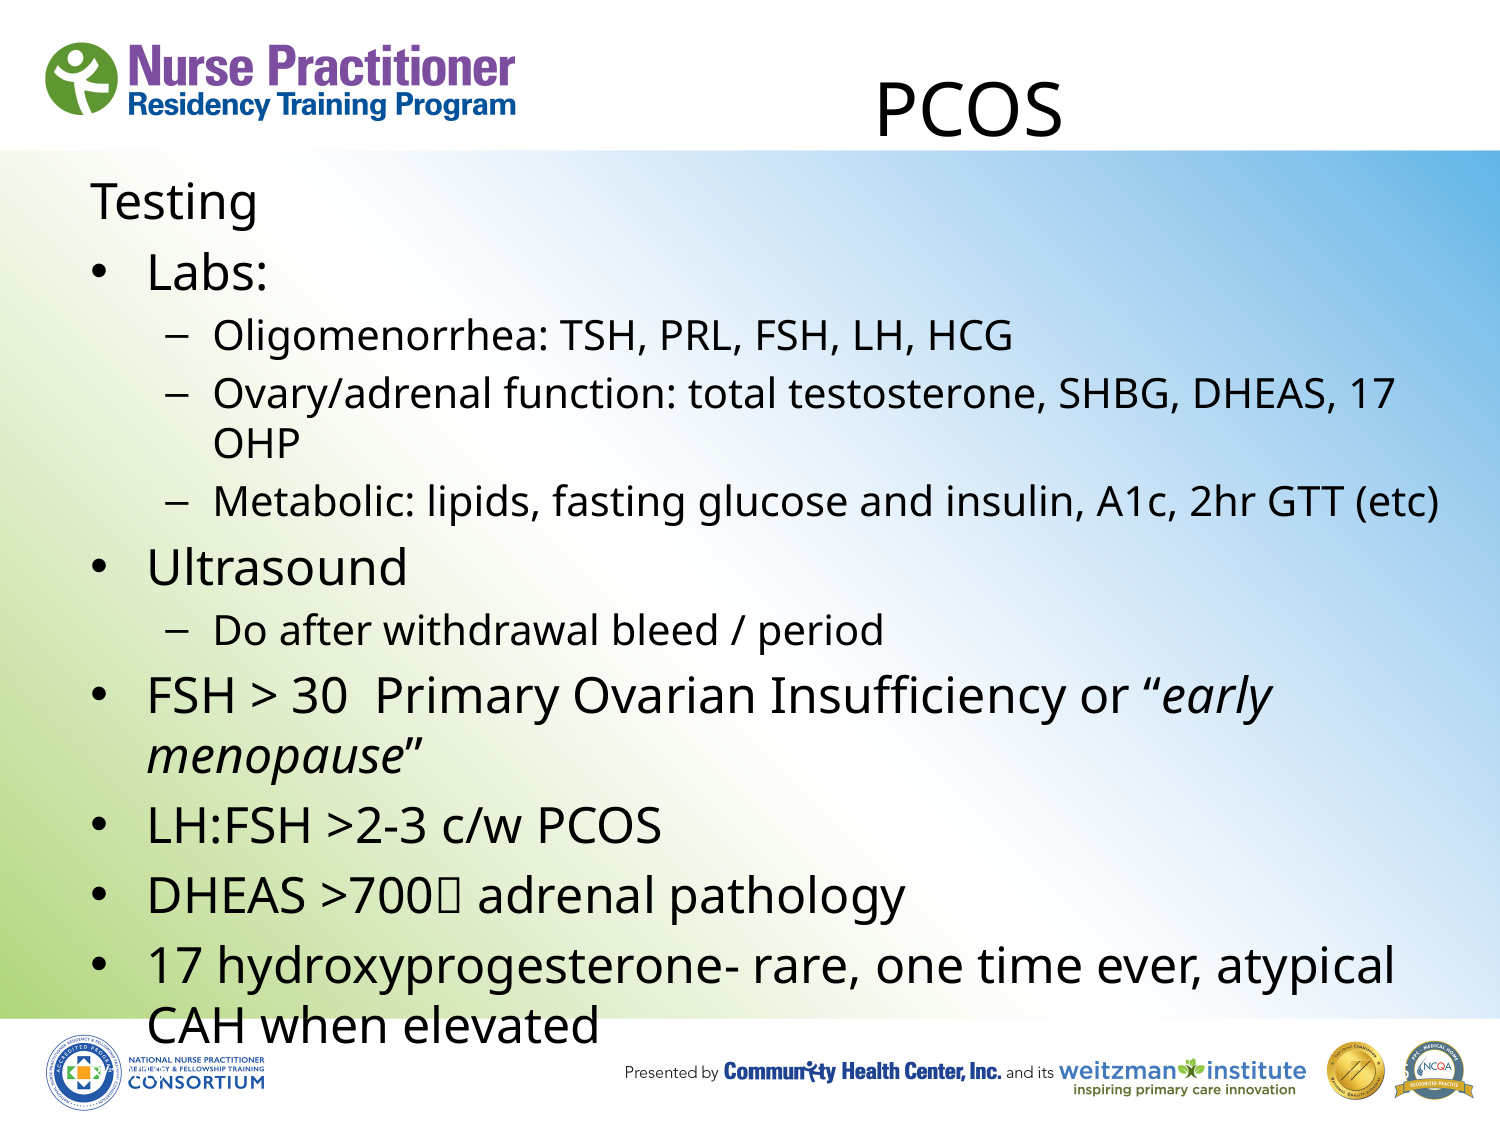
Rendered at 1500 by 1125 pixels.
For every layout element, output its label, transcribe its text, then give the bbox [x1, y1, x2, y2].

picture [0, 0, 1500, 1125]
slide_number 15 [1074, 1042, 1425, 1103]
title PCOS [500, 12, 1438, 162]
list Testing Labs: Oligomenorrhea: TSH, PRL, FSH, LH, HCG Ovary/adrenal function: total testosterone, SHBG, DHEAS, 17 OHP Metabolic: lipids, fasting glucose and insulin, A1c, 2hr GTT (etc) Ultrasound Do after withdrawal bleed / period FSH > 30 Primary Ovarian Insufficiency or “early menopause” LH:FSH >2-3 c/w PCOS DHEAS >700 adrenal pathology 17 hydroxyprogesterone- rare, one time ever, atypical CAH when elevated [75, 162, 1463, 975]
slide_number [75, 1042, 425, 1103]
